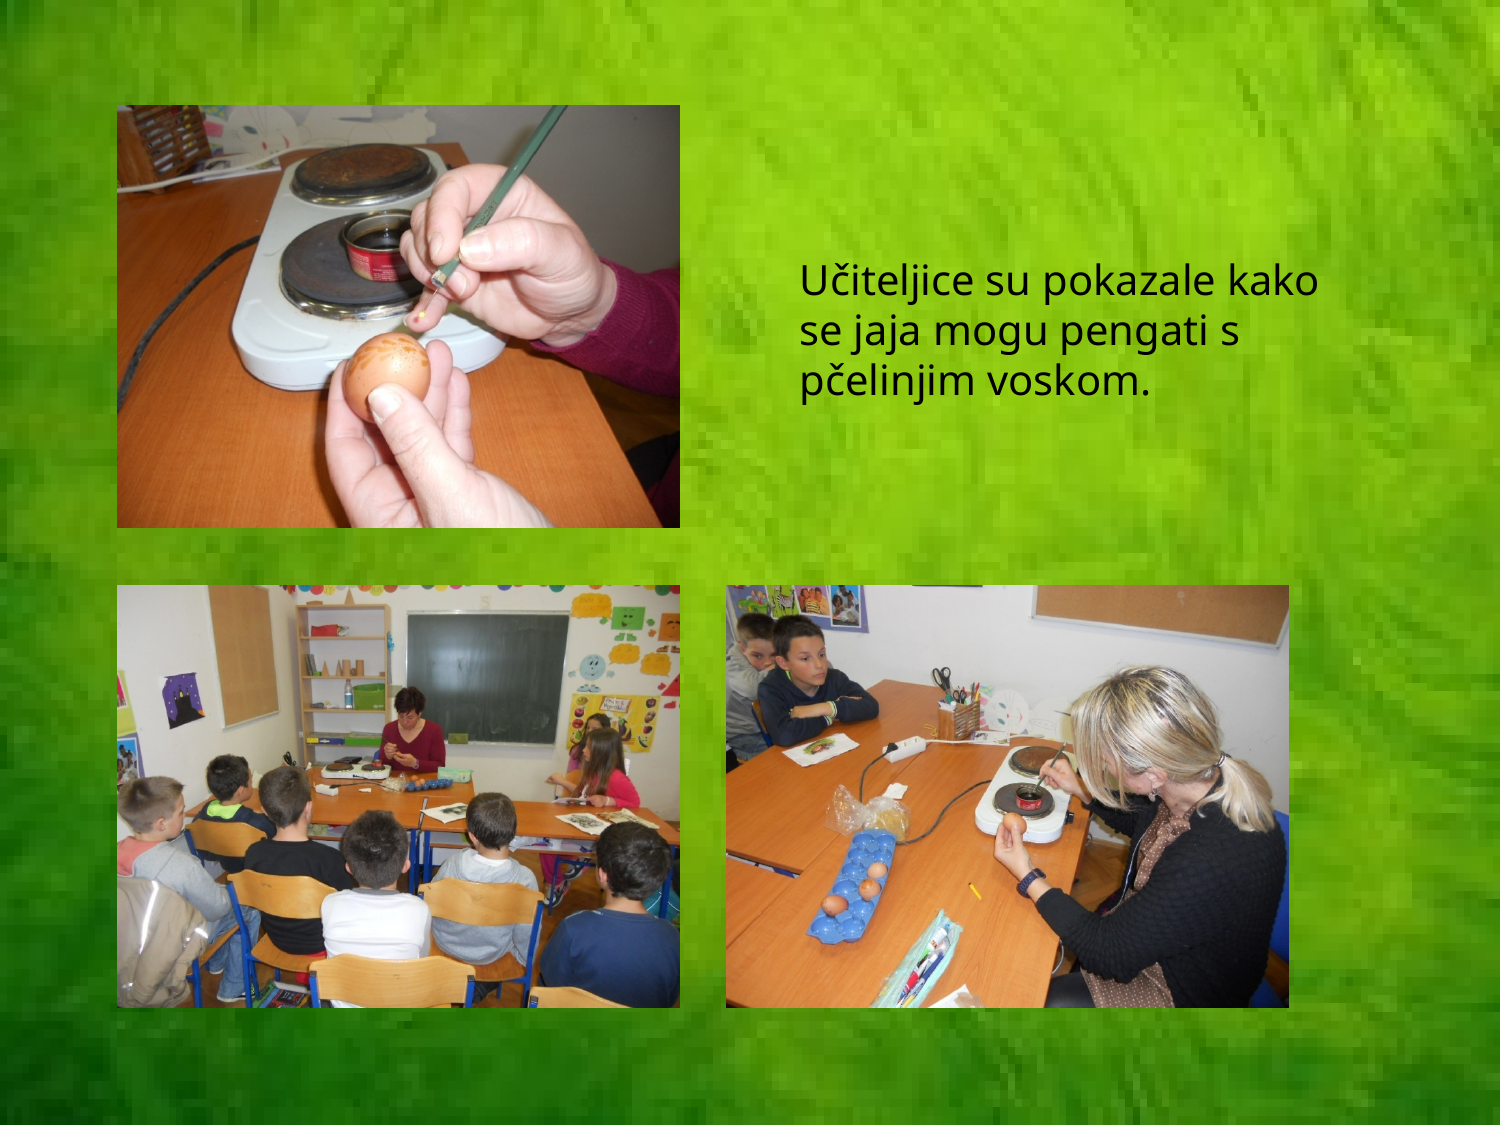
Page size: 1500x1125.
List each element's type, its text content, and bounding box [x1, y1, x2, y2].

text_box Učiteljice su pokazale kako se jaja mogu pengati s pčelinjim voskom. [785, 246, 1360, 411]
picture [0, 0, 1500, 1125]
